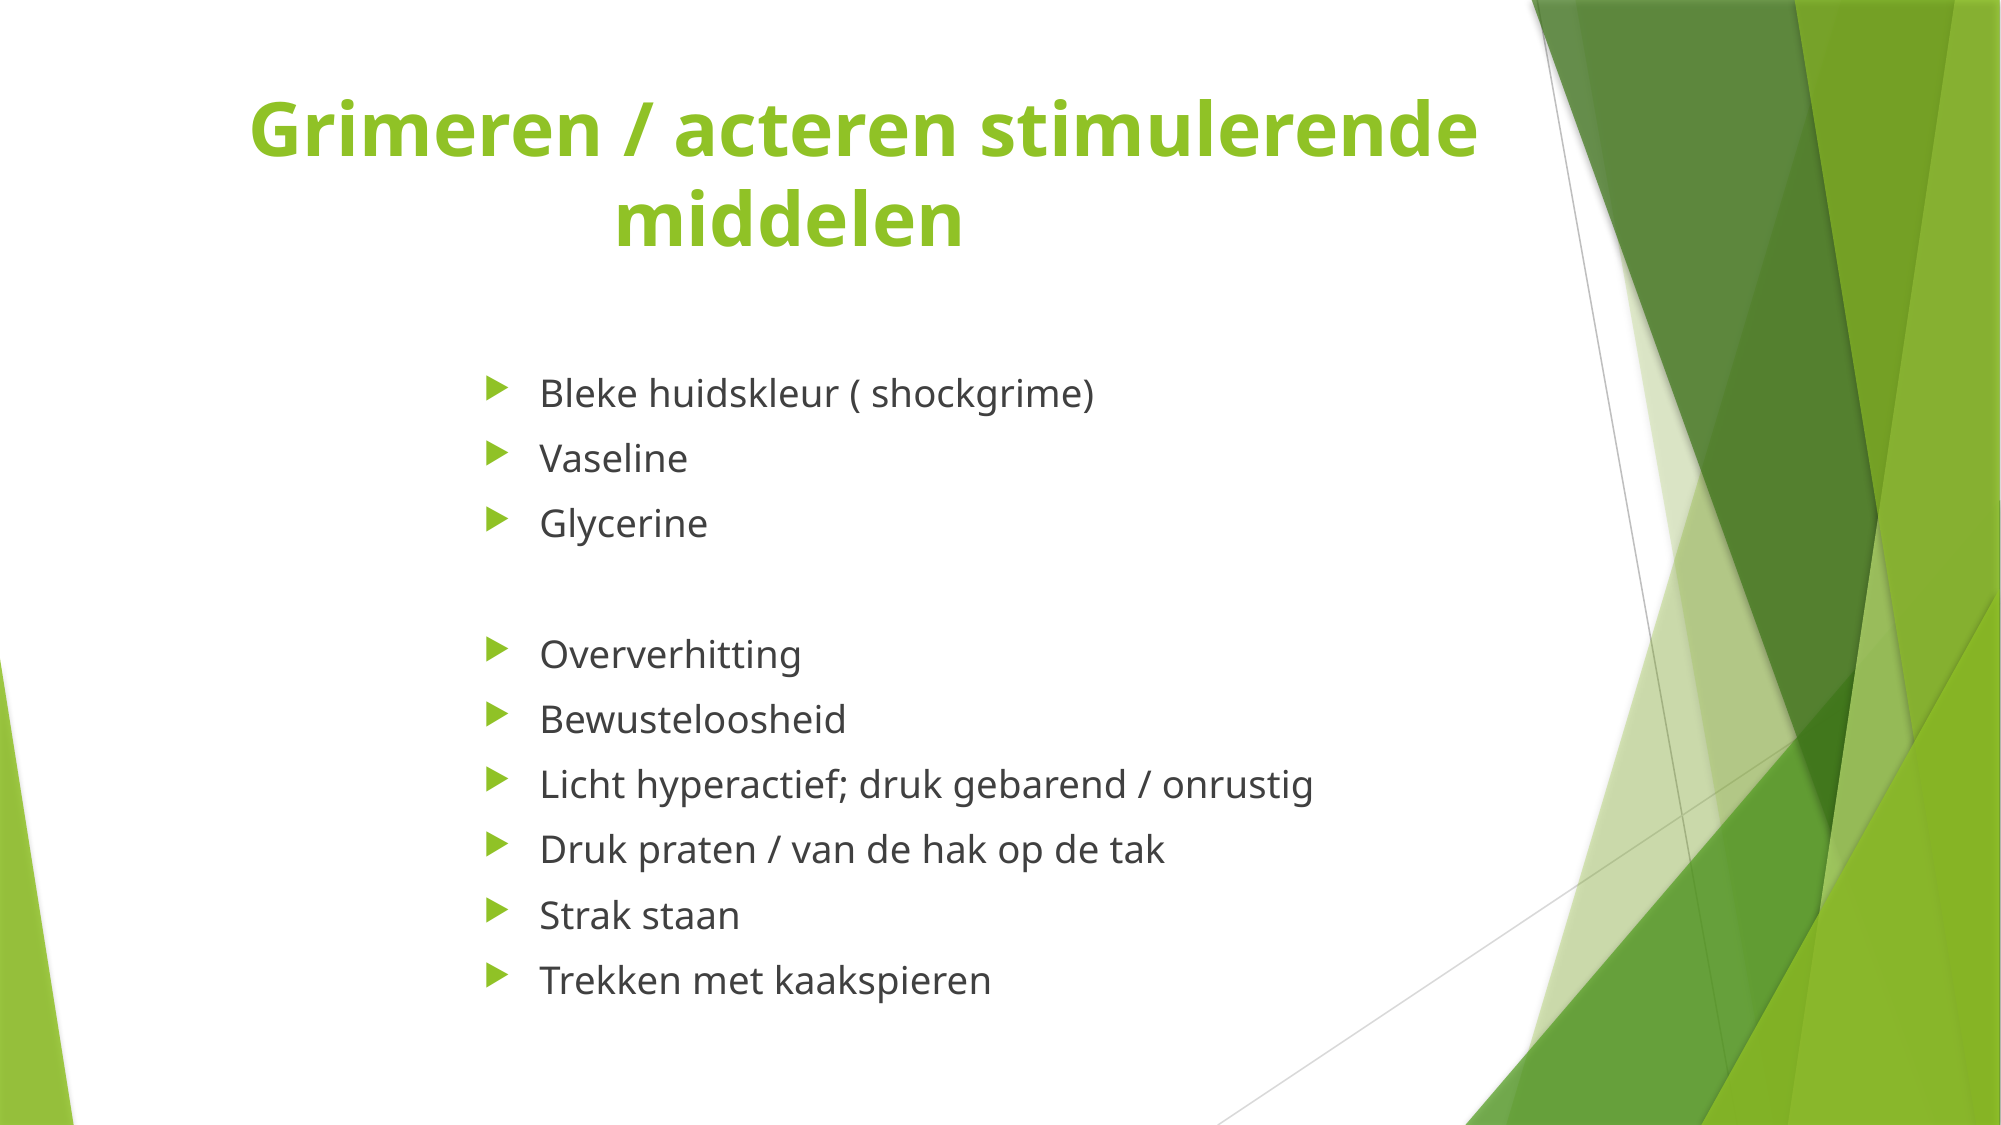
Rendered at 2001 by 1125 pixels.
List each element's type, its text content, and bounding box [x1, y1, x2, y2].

title Grimeren / acteren stimulerende middelen [22, 73, 1557, 299]
list Bleke huidskleur ( shockgrime) Vaseline Glycerine Oververhitting Bewusteloosheid Licht hyperactief; druk gebarend / onrustig Druk praten / van de hak op de tak Strak staan Trekken met kaakspieren [468, 361, 1461, 1012]
